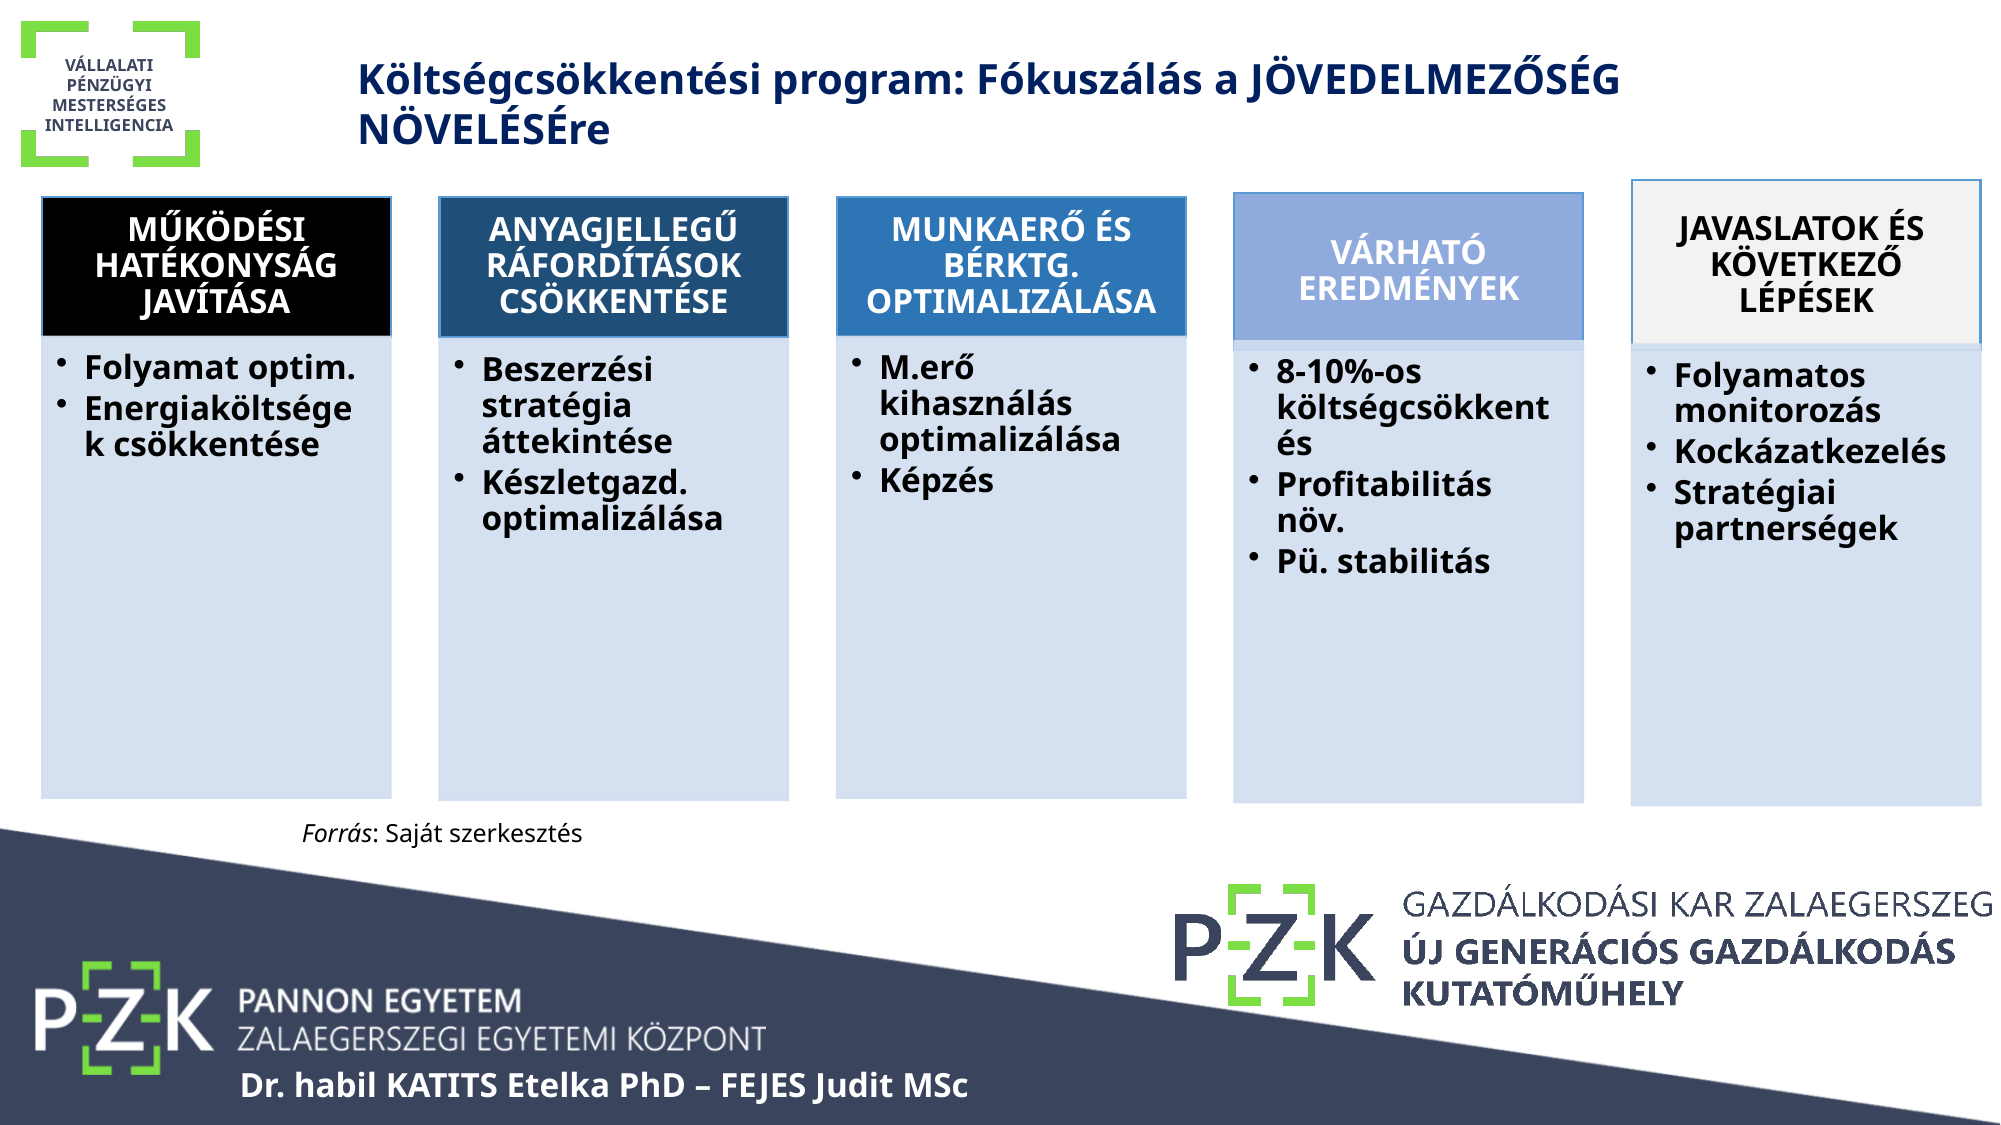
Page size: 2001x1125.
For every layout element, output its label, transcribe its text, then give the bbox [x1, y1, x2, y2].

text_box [41, 85, 1982, 910]
text_box Költségcsökkentési program: Fókuszálás a JÖVEDELMEZŐSÉG NÖVELÉSÉre [342, 45, 1849, 85]
text_box Dr. habil KATITS Etelka PhD – FEJES Judit MSc [224, 1056, 1141, 1125]
picture [0, 0, 2001, 1125]
